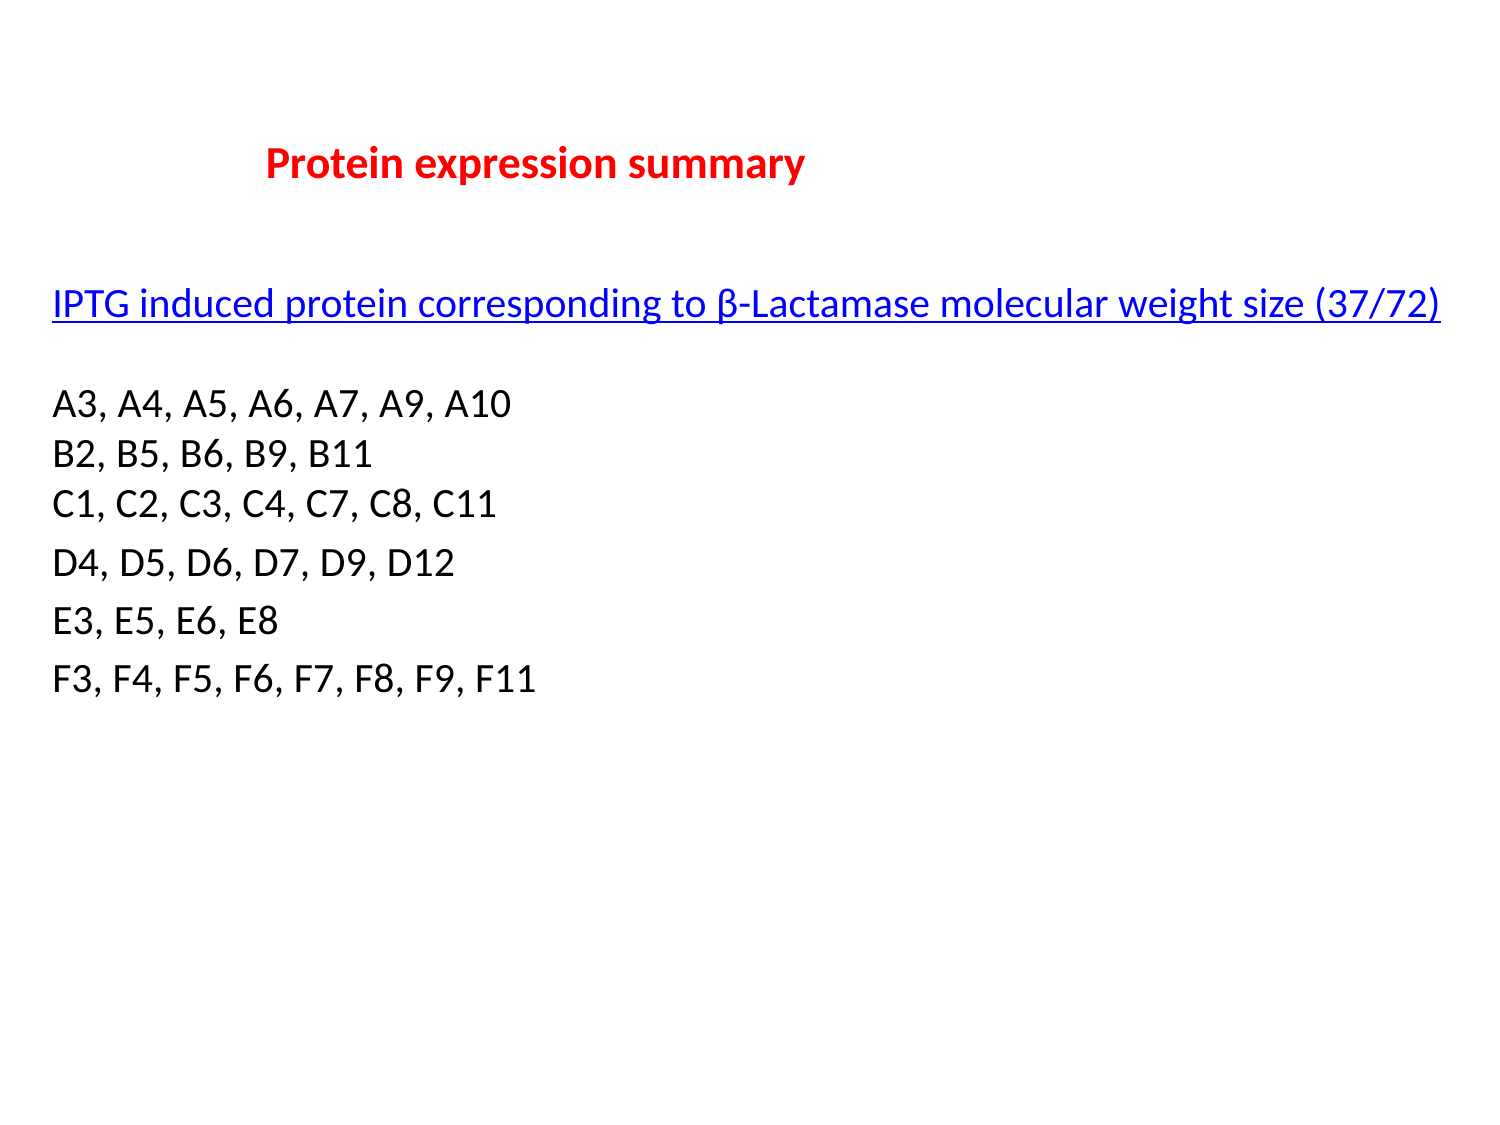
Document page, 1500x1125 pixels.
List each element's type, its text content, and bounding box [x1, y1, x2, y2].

text_box Protein expression summary [251, 125, 822, 195]
text_box IPTG induced protein corresponding to β-Lactamase molecular weight size (37/72) A3, A4, A5, A6, A7, A9, A10 B2, B5, B6, B9, B11 C1, C2, C3, C4, C7, C8, C11 D4, D5, D6, D7, D9, D12 E3, E5, E6, E8 F3, F4, F5, F6, F7, F8, F9, F11 [37, 268, 1475, 709]
